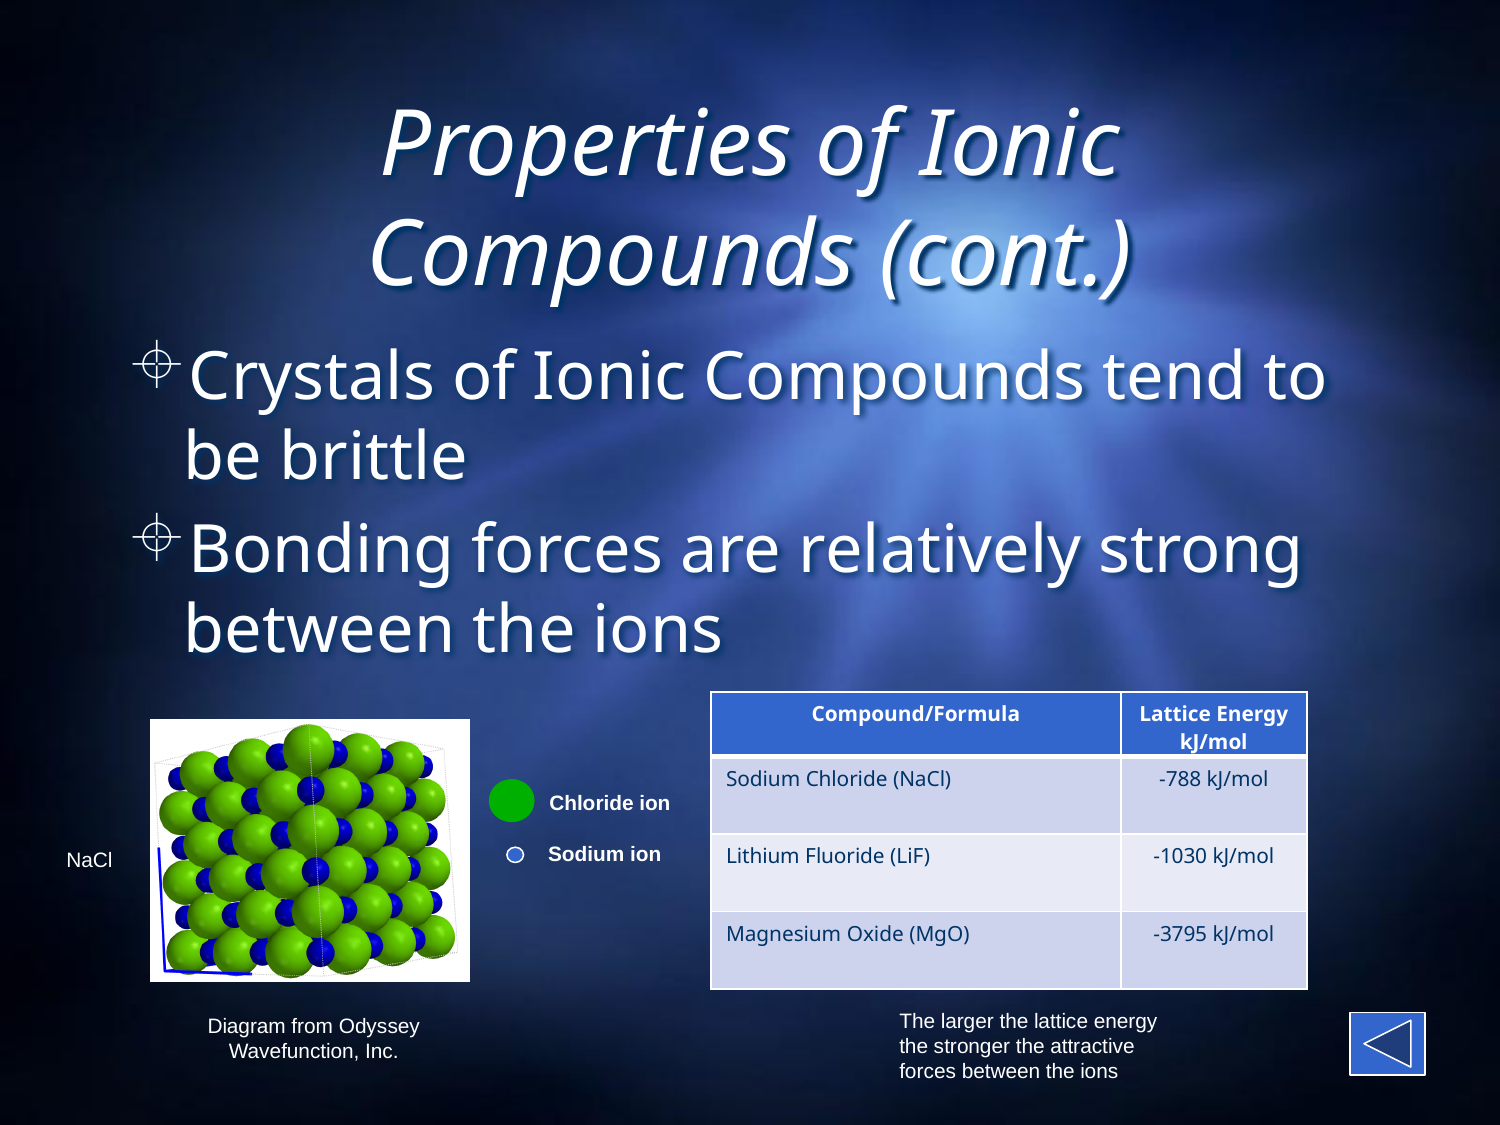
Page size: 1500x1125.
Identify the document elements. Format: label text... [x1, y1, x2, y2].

table_cell -788 kJ/mol [1122, 759, 1306, 833]
text_box [506, 847, 524, 863]
text_box Chloride ion [534, 781, 703, 822]
table_header Compound/Formula [712, 693, 1120, 754]
picture [0, 0, 1500, 1125]
text_box [488, 779, 534, 823]
table_header Lattice Energy kJ/mol [1122, 693, 1306, 754]
text_box Sodium ion [533, 833, 702, 874]
table_cell -1030 kJ/mol [1122, 835, 1306, 911]
table_cell Lithium Fluoride (LiF) [712, 835, 1120, 911]
title Properties of Ionic Compounds (cont.) [112, 99, 1388, 288]
text_box The larger the lattice energy the stronger the attractive forces between the ions [884, 999, 1185, 1090]
text_box Diagram from Odyssey Wavefunction, Inc. [163, 1005, 464, 1071]
text_box NaCl [0, 838, 144, 879]
list Crystals of Ionic Compounds tend to be brittle Bonding forces are relatively strong between the ions [112, 324, 1388, 926]
text_box [1349, 1012, 1425, 1075]
table_cell -3795 kJ/mol [1122, 912, 1306, 988]
table_cell Sodium Chloride (NaCl) [712, 759, 1120, 833]
table_cell Magnesium Oxide (MgO) [712, 912, 1120, 988]
